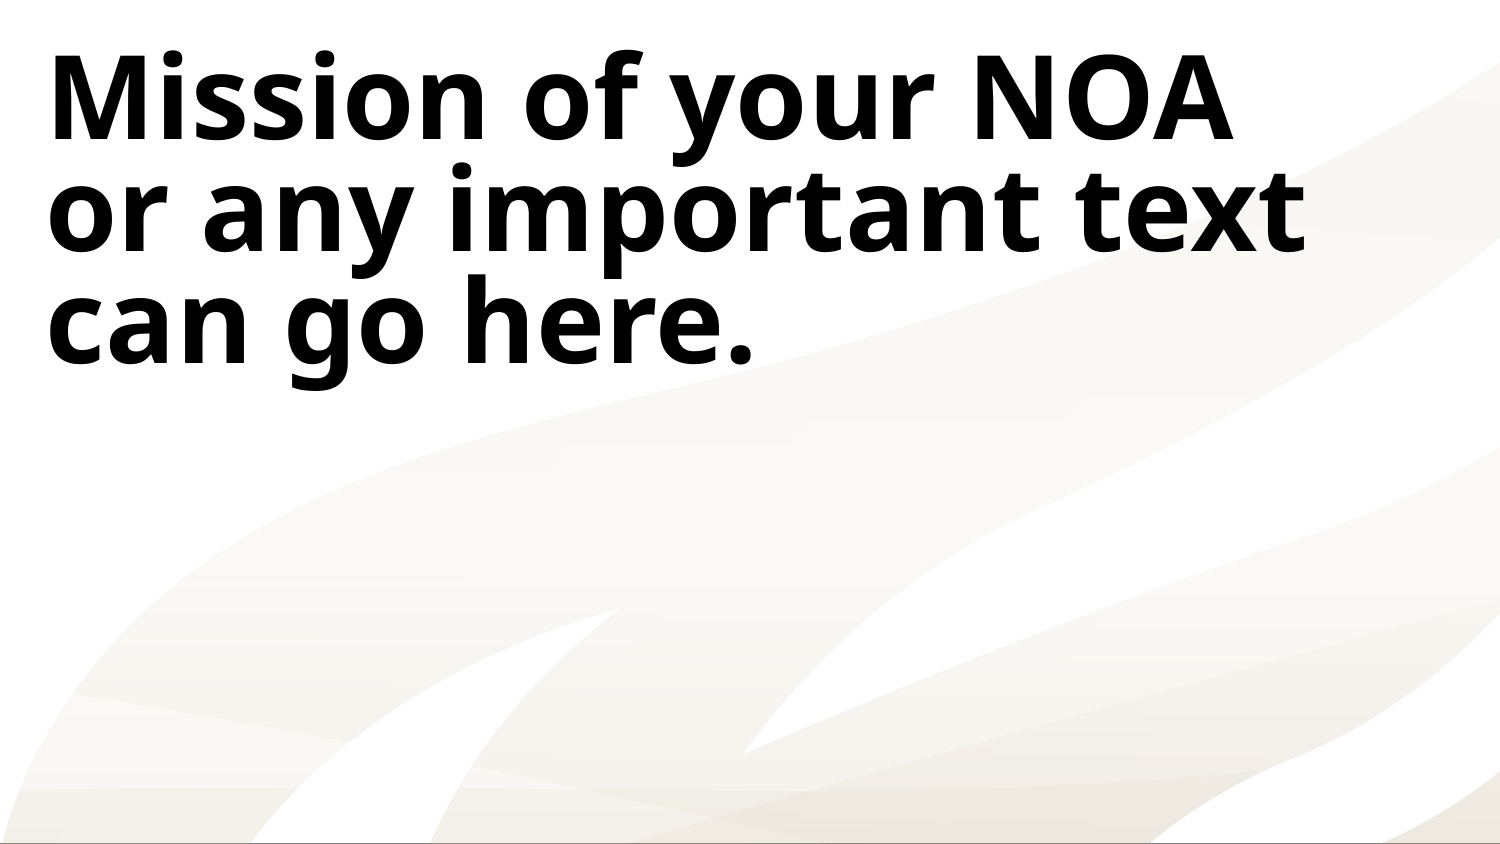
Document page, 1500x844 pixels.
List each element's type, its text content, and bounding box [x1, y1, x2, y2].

list Mission of your NOA or any important text can go here. [45, 49, 1378, 575]
picture [0, 0, 1500, 844]
